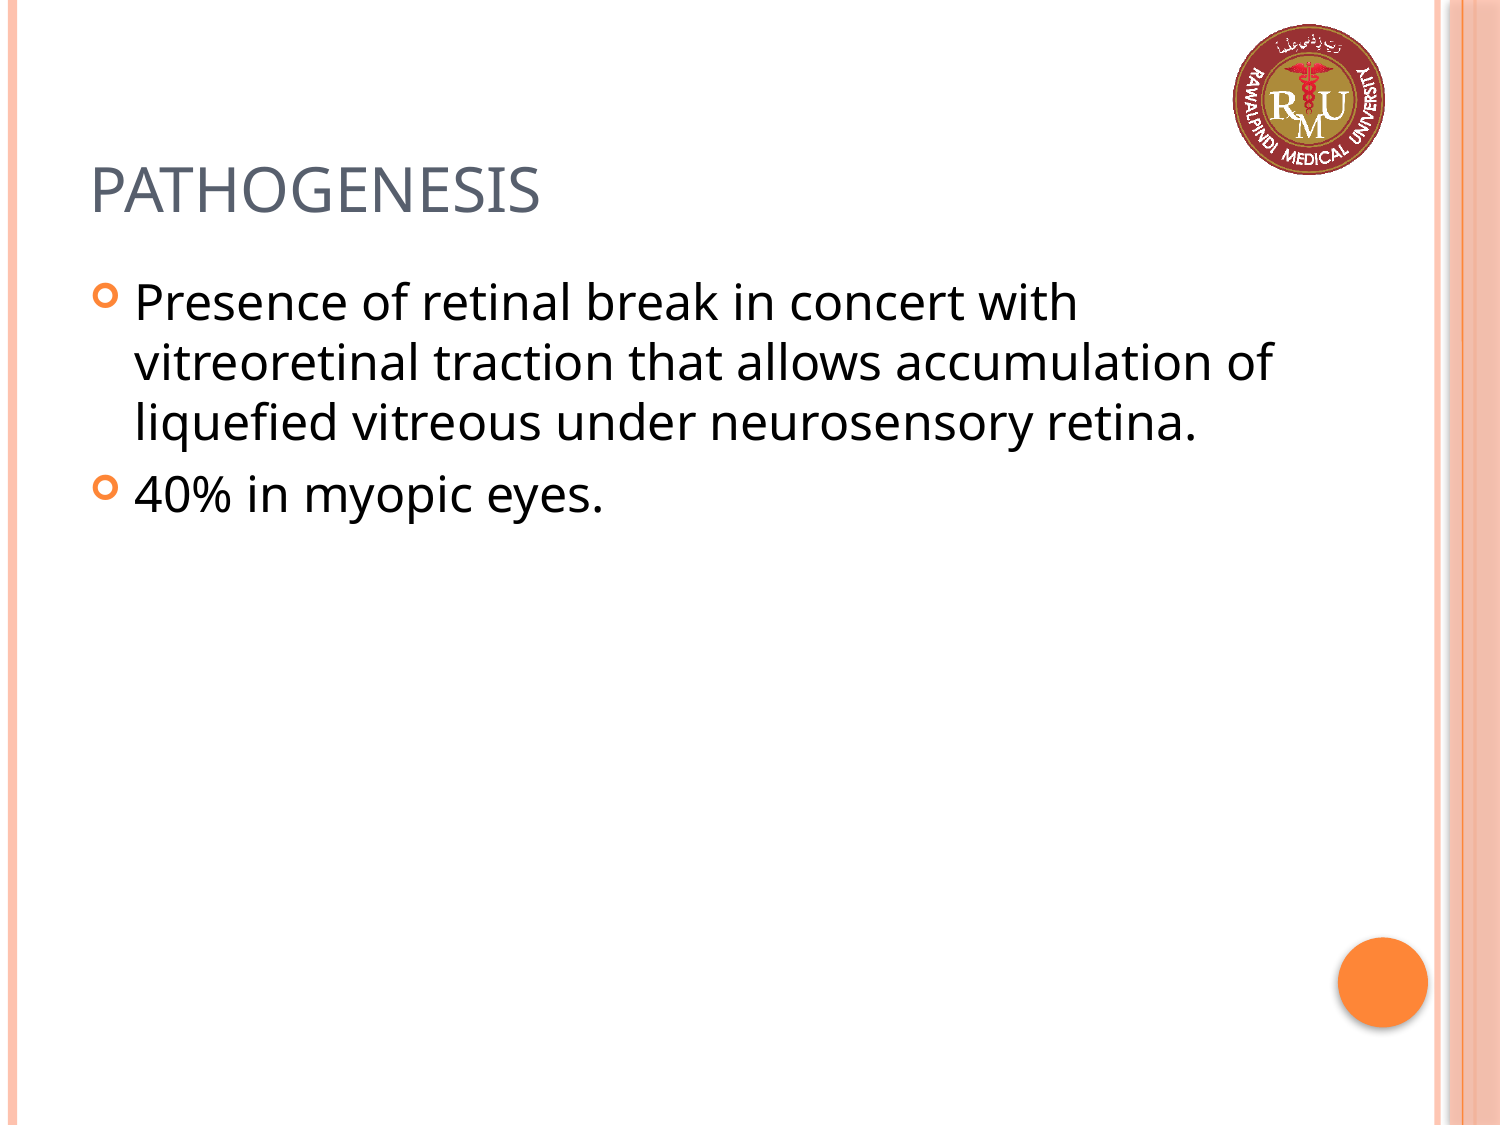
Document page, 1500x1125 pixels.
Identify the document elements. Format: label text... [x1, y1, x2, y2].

list Presence of retinal break in concert with vitreoretinal traction that allows accumulation of liquefied vitreous under neurosensory retina. 40% in myopic eyes. [75, 262, 1300, 1062]
picture [1224, 24, 1385, 176]
title Pathogenesis [75, 45, 1300, 233]
